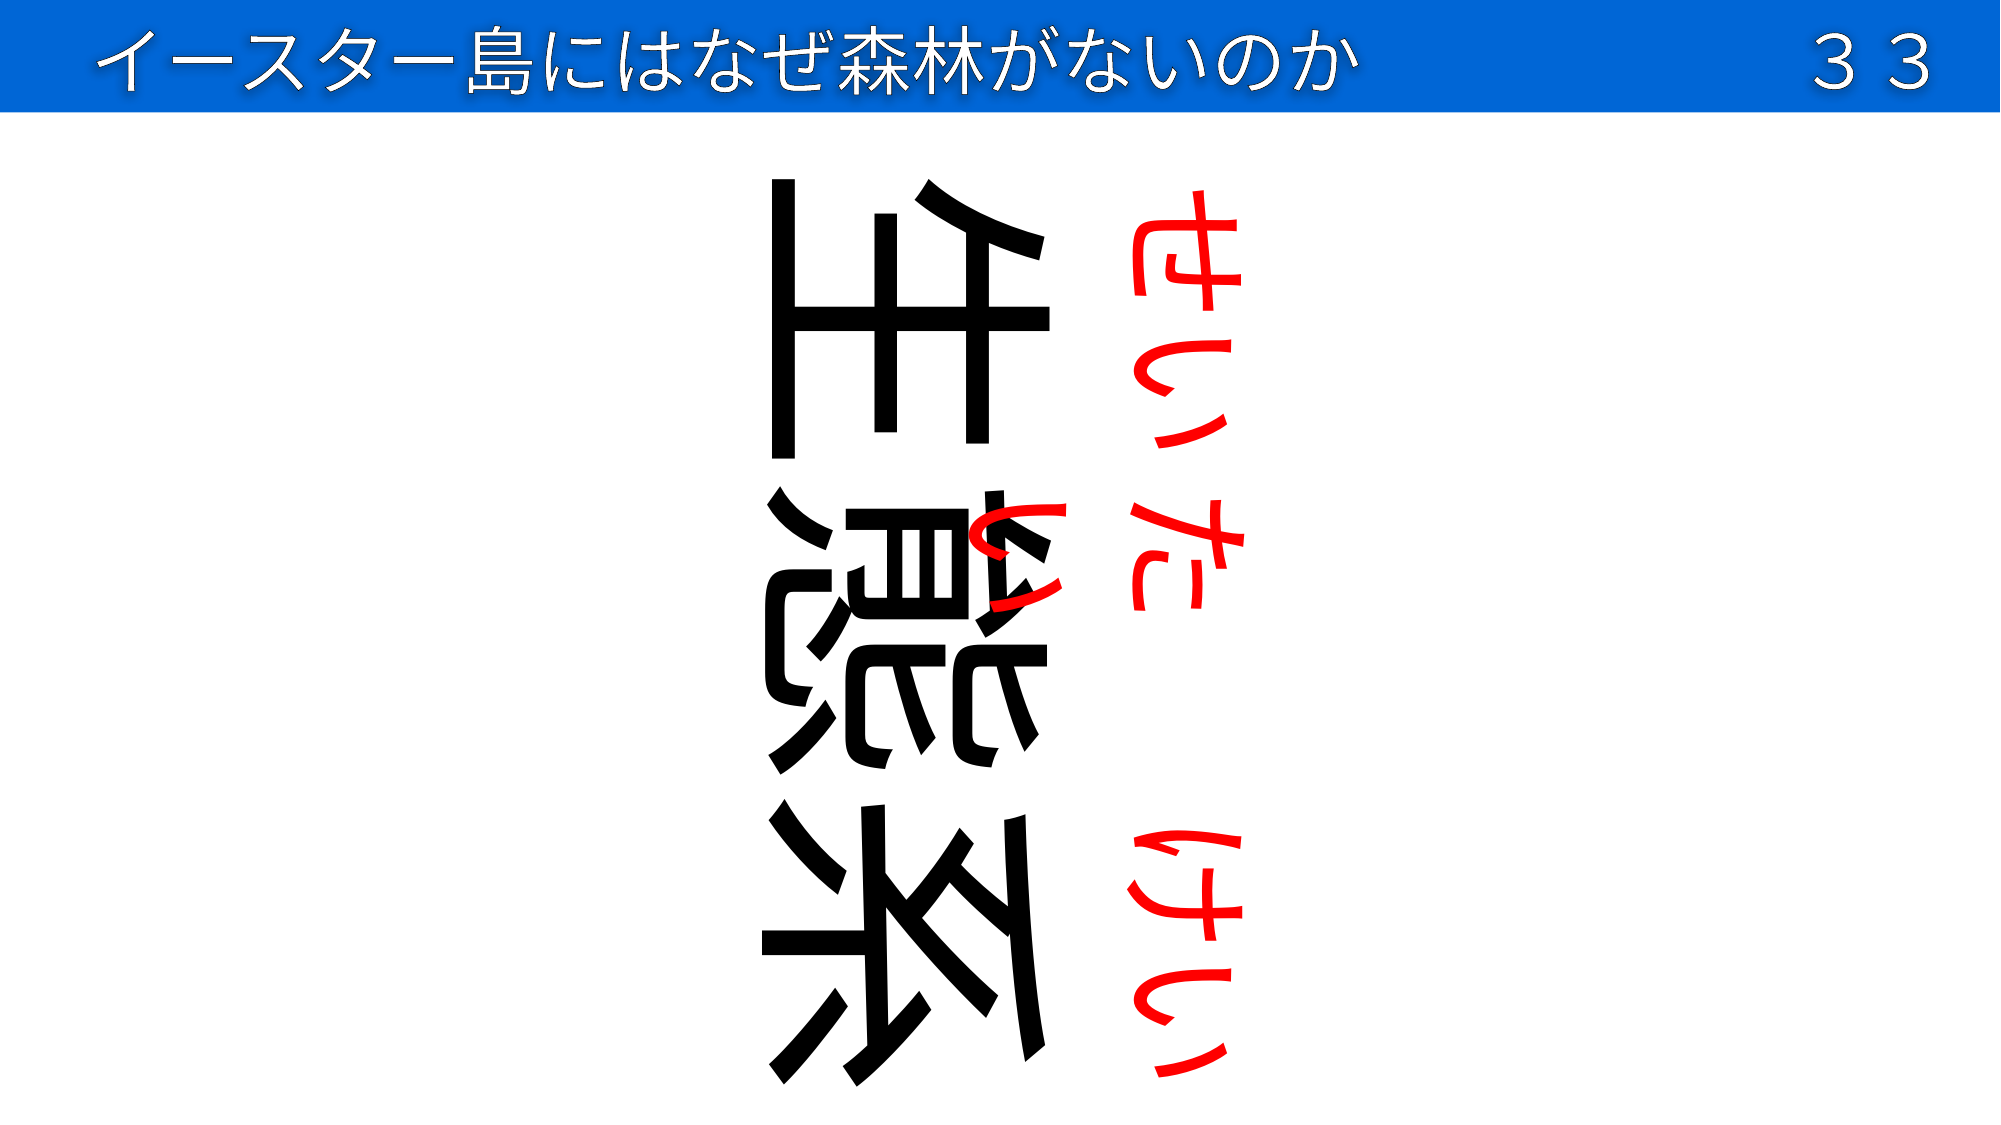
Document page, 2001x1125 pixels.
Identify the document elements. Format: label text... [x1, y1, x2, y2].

text_box たい [1083, 471, 1281, 764]
text_box [0, 0, 2000, 113]
text_box イースター島にはなぜ森林がないのか [75, 6, 1390, 112]
text_box ３３ [1782, 6, 1963, 112]
text_box 生態系 [698, 147, 1108, 1125]
text_box けい [1083, 799, 1281, 1093]
text_box せい [1083, 170, 1281, 463]
